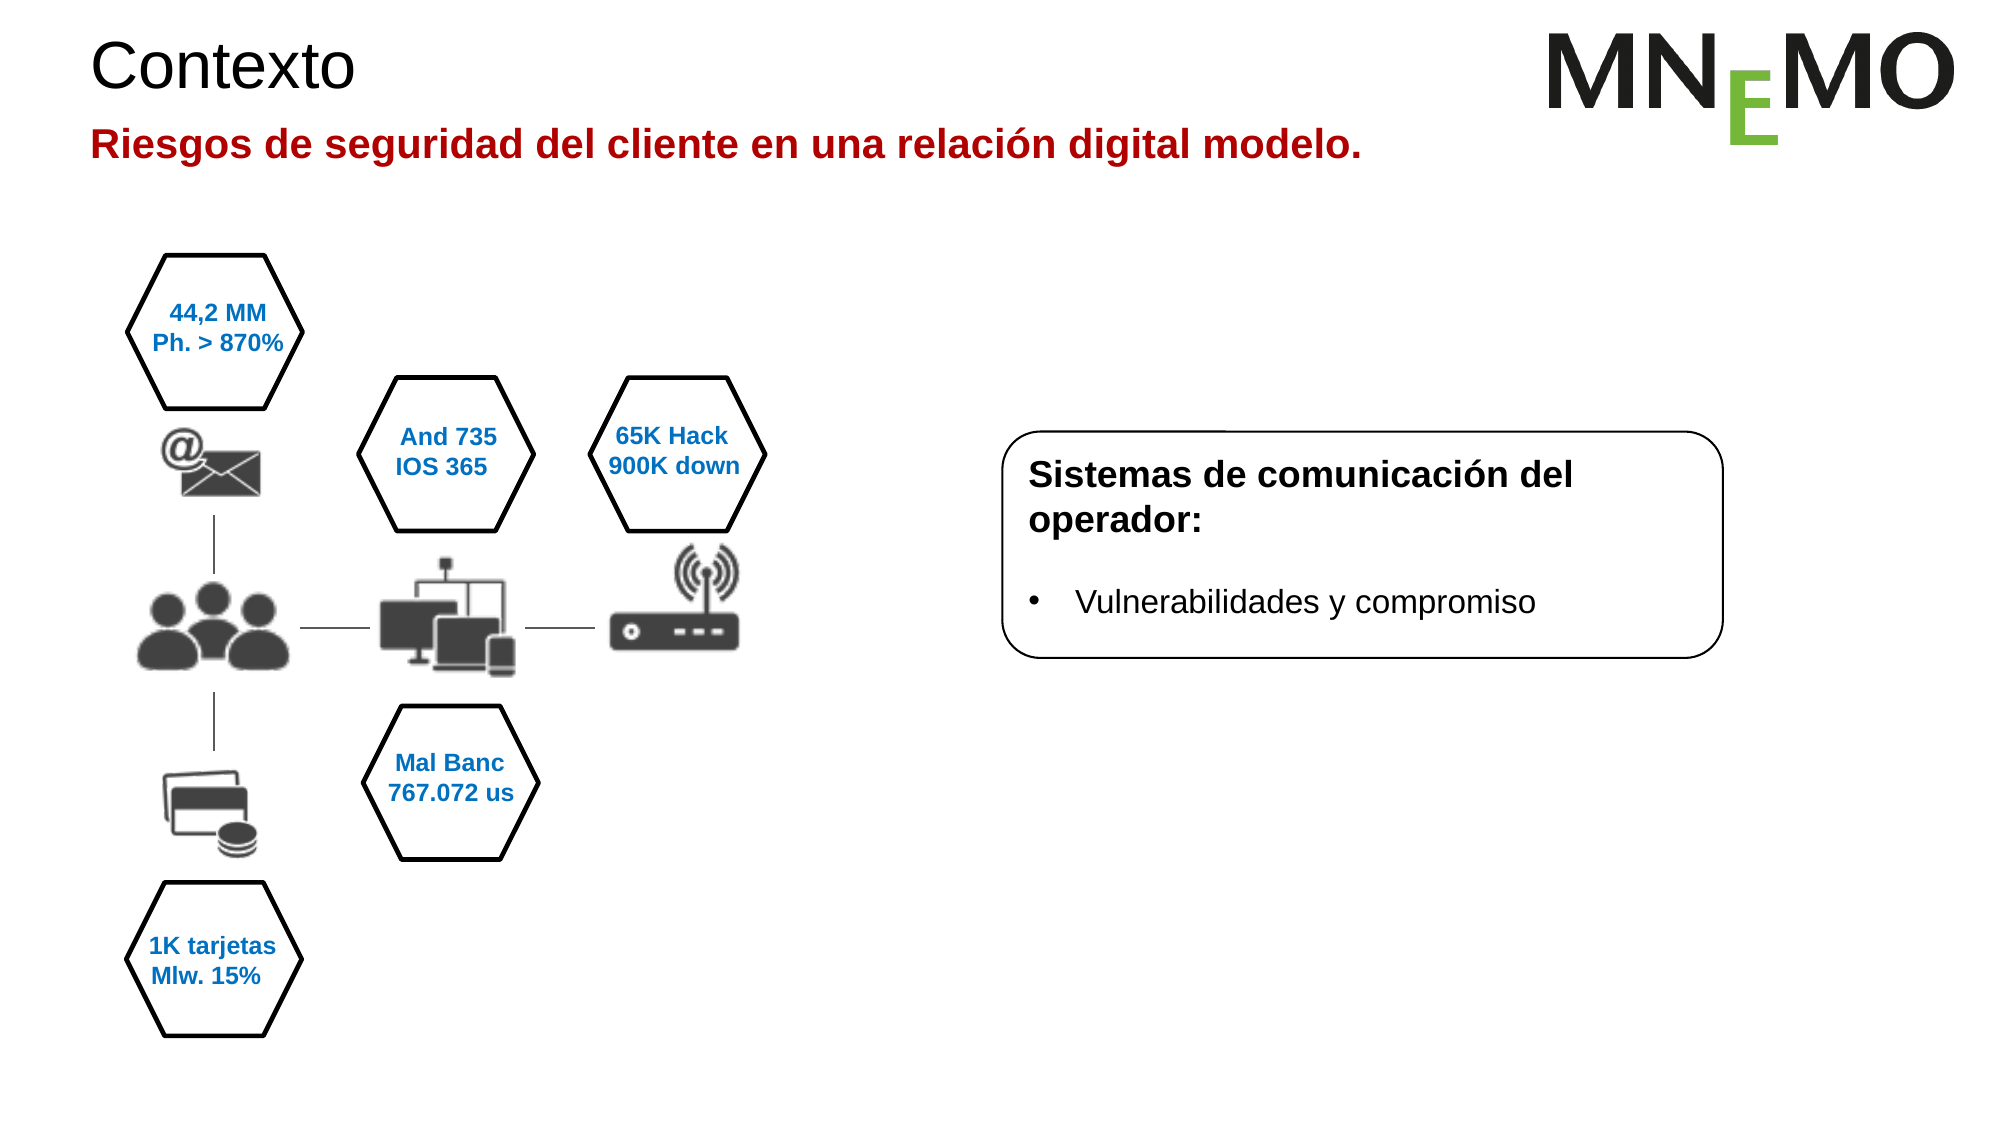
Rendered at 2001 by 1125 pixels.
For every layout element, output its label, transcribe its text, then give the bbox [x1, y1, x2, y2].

text_box [363, 762, 373, 803]
text_box [149, 377, 281, 397]
text_box [127, 316, 135, 348]
text_box [606, 487, 749, 531]
text_box Mal Banc 767.072 us [373, 739, 539, 814]
picture [1549, 32, 1954, 145]
text_box [384, 710, 517, 739]
text_box [145, 997, 283, 1036]
text_box [375, 489, 517, 527]
picture [358, 527, 541, 710]
text_box [148, 255, 282, 289]
text_box And 735 IOS 365 [368, 413, 522, 489]
text_box [610, 377, 745, 412]
text_box [378, 377, 514, 413]
picture [589, 531, 761, 702]
picture [113, 397, 315, 729]
title Contexto [75, 24, 1801, 110]
text_box [589, 447, 593, 461]
text_box [358, 434, 368, 474]
text_box [522, 430, 534, 478]
text_box [293, 941, 302, 977]
text_box Riesgos de seguridad del cliente en una relación digital modelo. [75, 109, 1448, 176]
text_box 65K Hack 900K down [593, 412, 765, 487]
picture [151, 754, 270, 873]
text_box [144, 882, 284, 922]
text_box [378, 814, 523, 860]
text_box Sistemas de comunicación del operador: Vulnerabilidades y compromiso [1001, 430, 1724, 659]
text_box 44,2 MM Ph. > 870% [135, 289, 302, 377]
text_box 1K tarjetas Mlw. 15% [127, 922, 293, 997]
